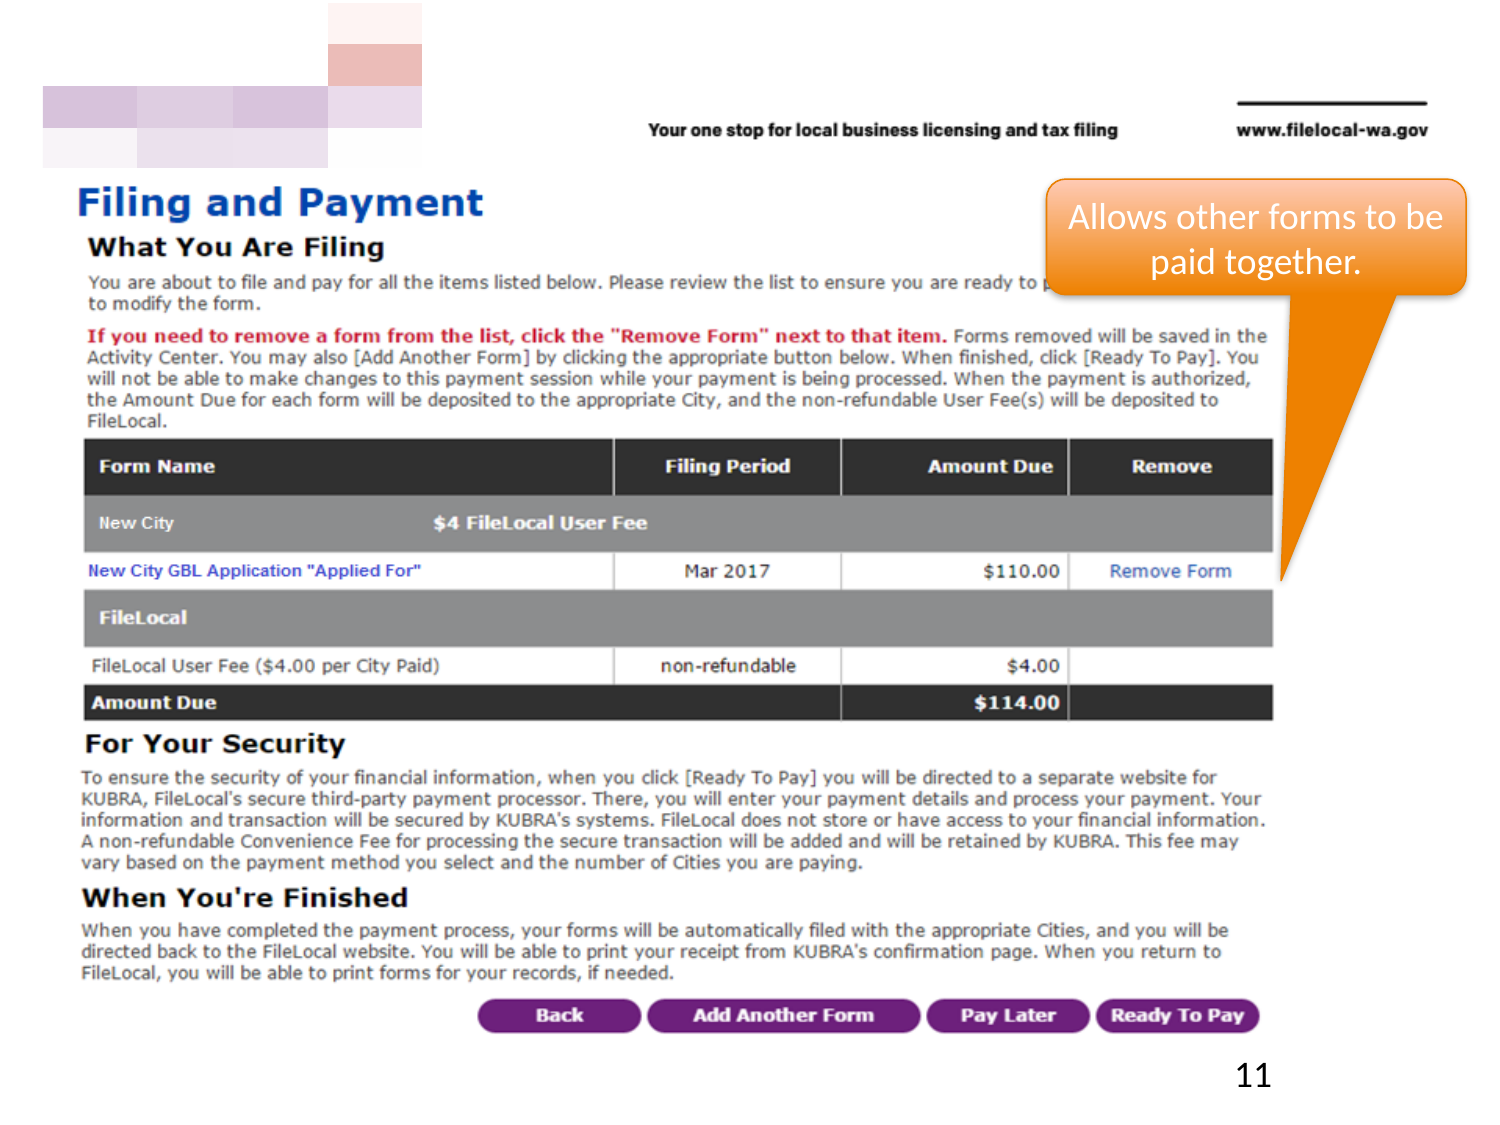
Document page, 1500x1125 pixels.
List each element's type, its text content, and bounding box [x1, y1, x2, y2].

picture [71, 178, 1288, 1043]
text_box Allows other forms to be paid together. [1045, 178, 1467, 559]
slide_number 11 [1219, 1042, 1425, 1103]
